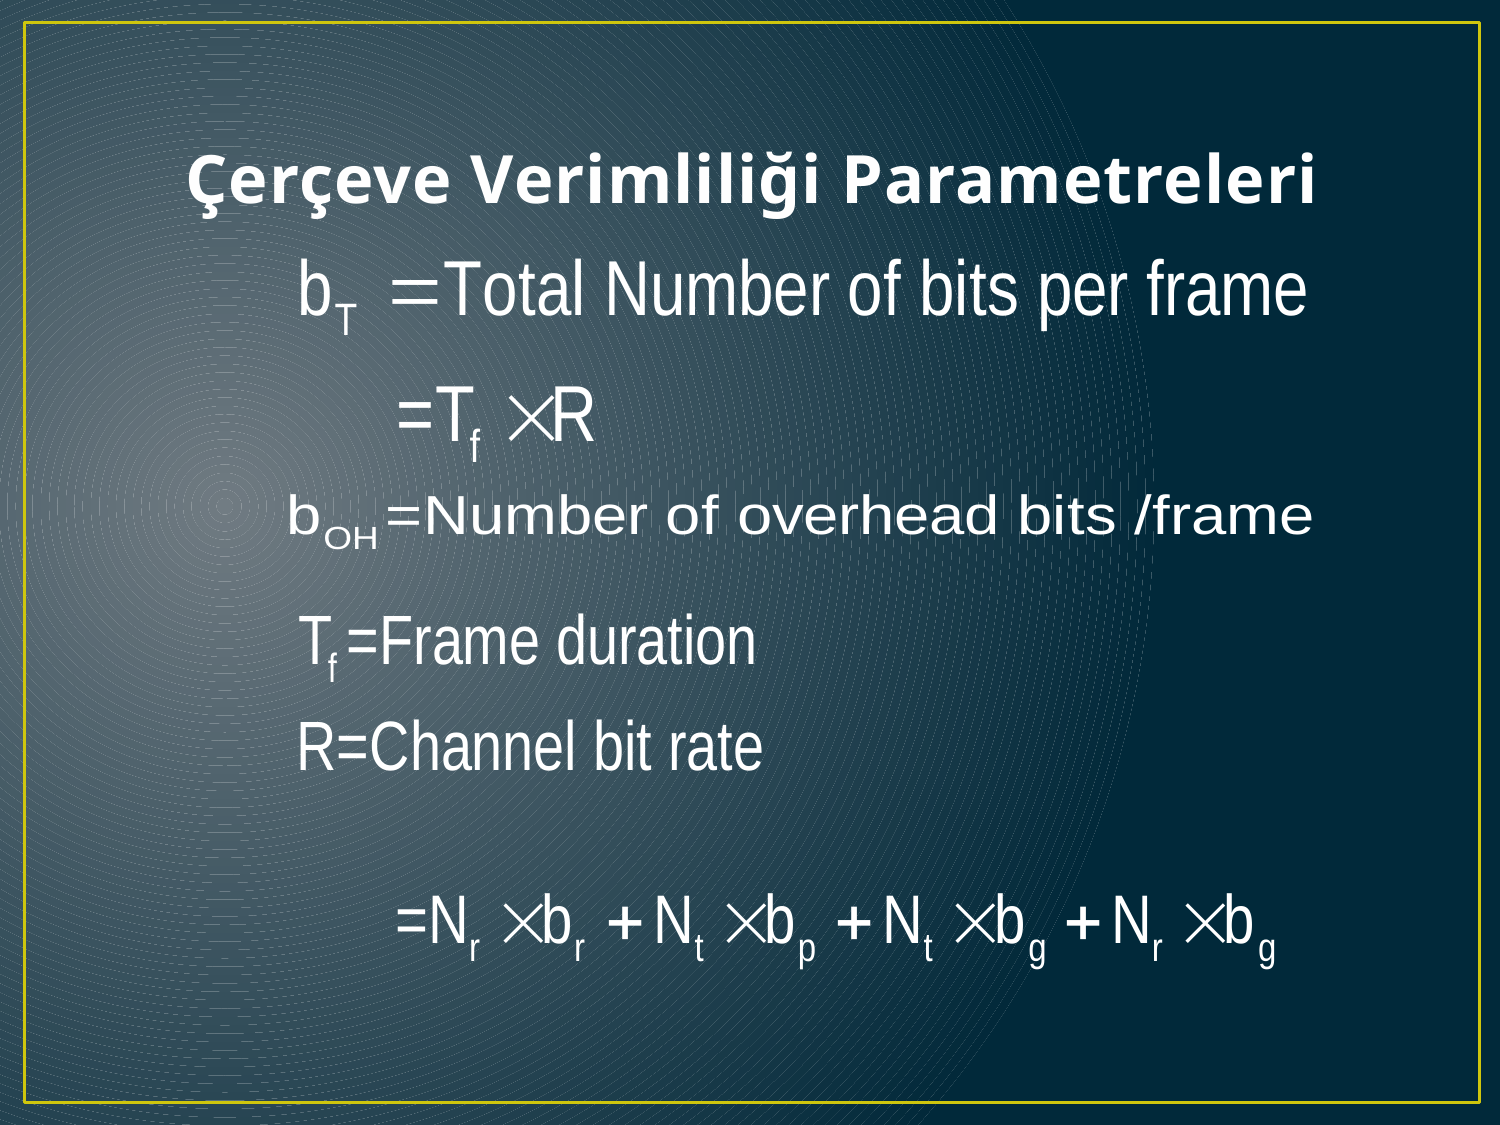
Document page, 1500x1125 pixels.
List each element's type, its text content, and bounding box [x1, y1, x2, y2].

picture [1109, 361, 1118, 370]
picture [1118, 568, 1126, 576]
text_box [387, 874, 1288, 985]
picture [1043, 868, 1052, 874]
picture [1078, 231, 1087, 237]
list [387, 362, 613, 476]
title Çerçeve Verimliliği Parametreleri [170, 125, 1358, 224]
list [287, 237, 1325, 355]
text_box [289, 597, 778, 785]
picture [973, 991, 986, 1000]
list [277, 479, 1329, 563]
picture [1120, 473, 1128, 479]
